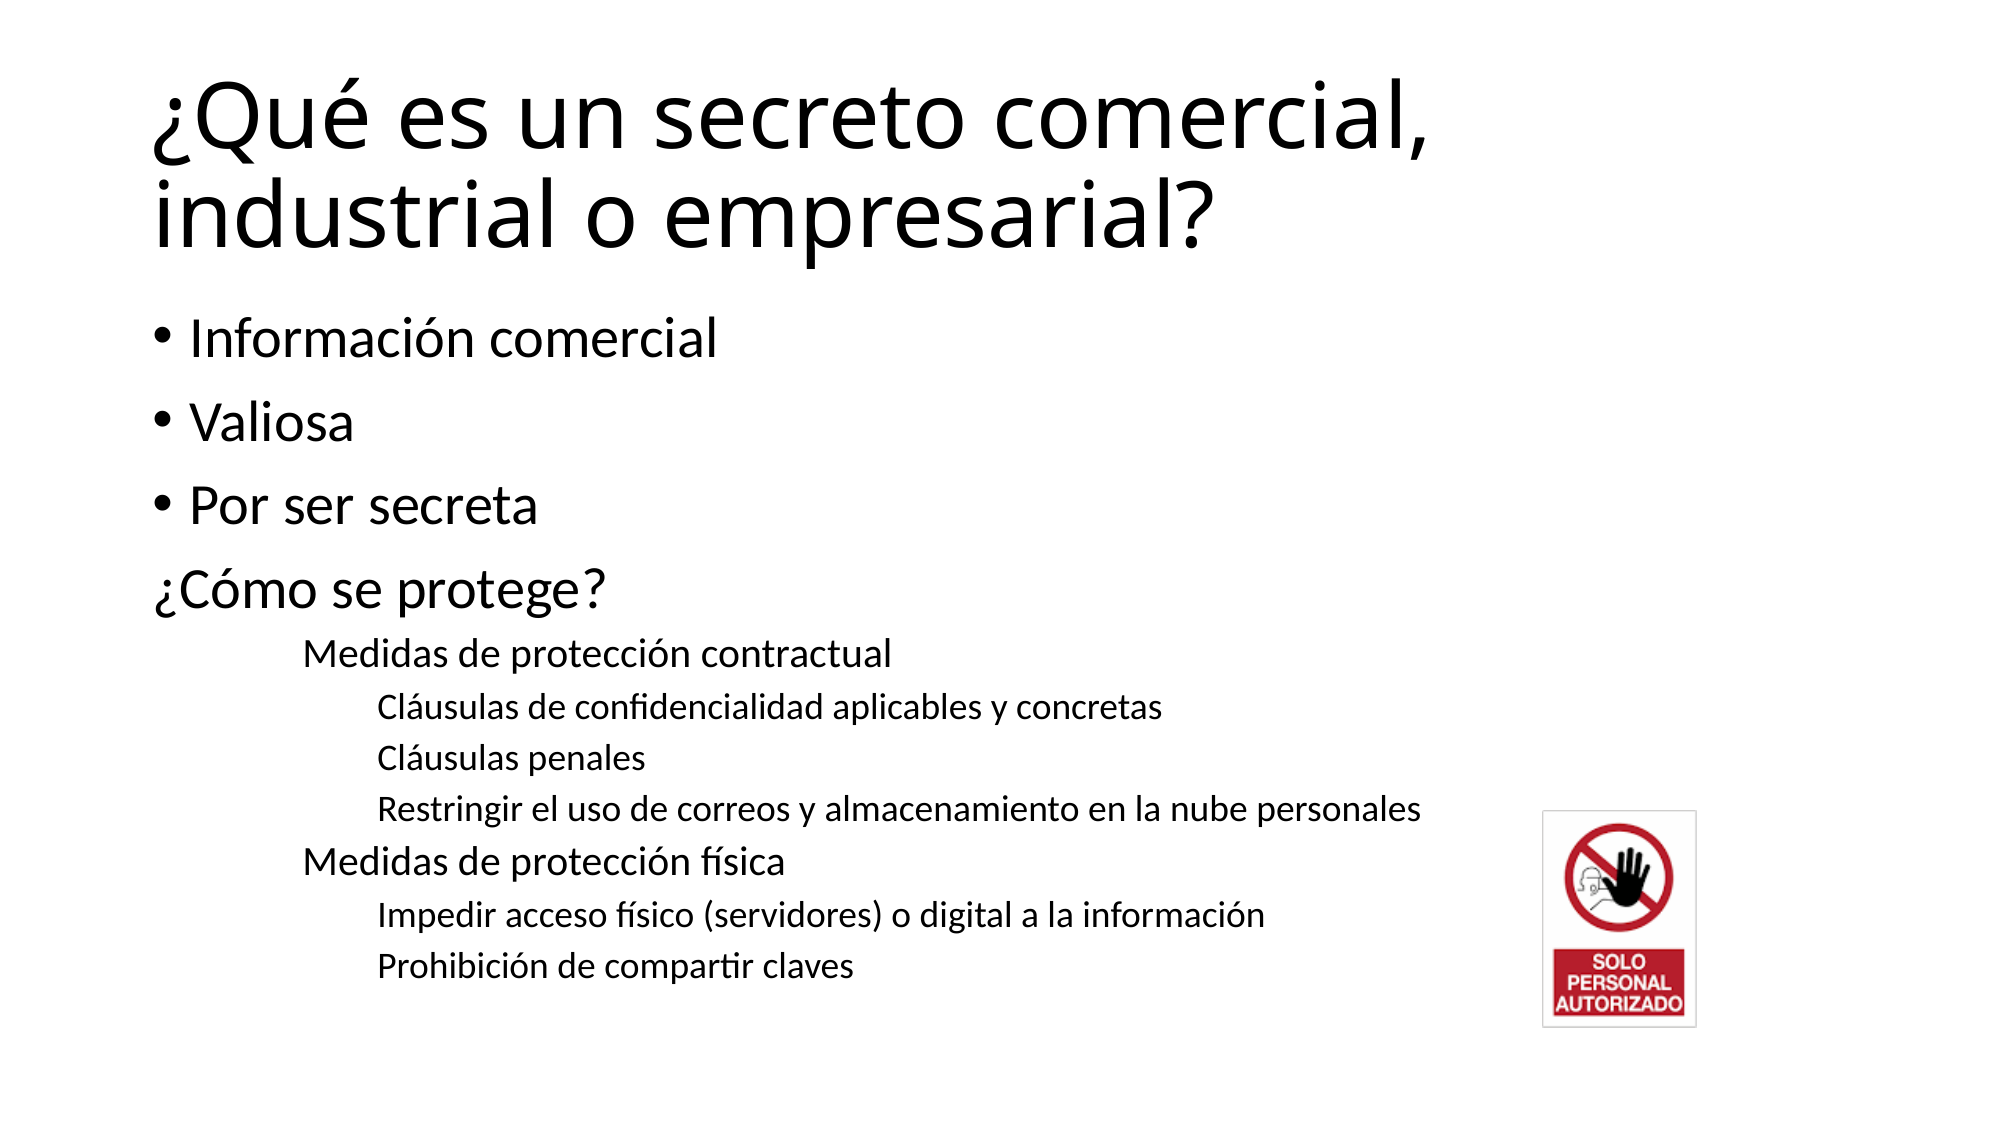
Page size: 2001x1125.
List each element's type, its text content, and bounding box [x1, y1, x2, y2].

picture [1542, 810, 1697, 1028]
list Información comercial Valiosa Por ser secreta ¿Cómo se protege? Medidas de protección contractual Cláusulas de confidencialidad aplicables y concretas Cláusulas penales Restringir el uso de correos y almacenamiento en la nube personales Medidas de protección física Impedir acceso físico (servidores) o digital a la información Prohibición de compartir claves [137, 299, 1863, 1014]
title ¿Qué es un secreto comercial, industrial o empresarial? [137, 59, 1863, 278]
